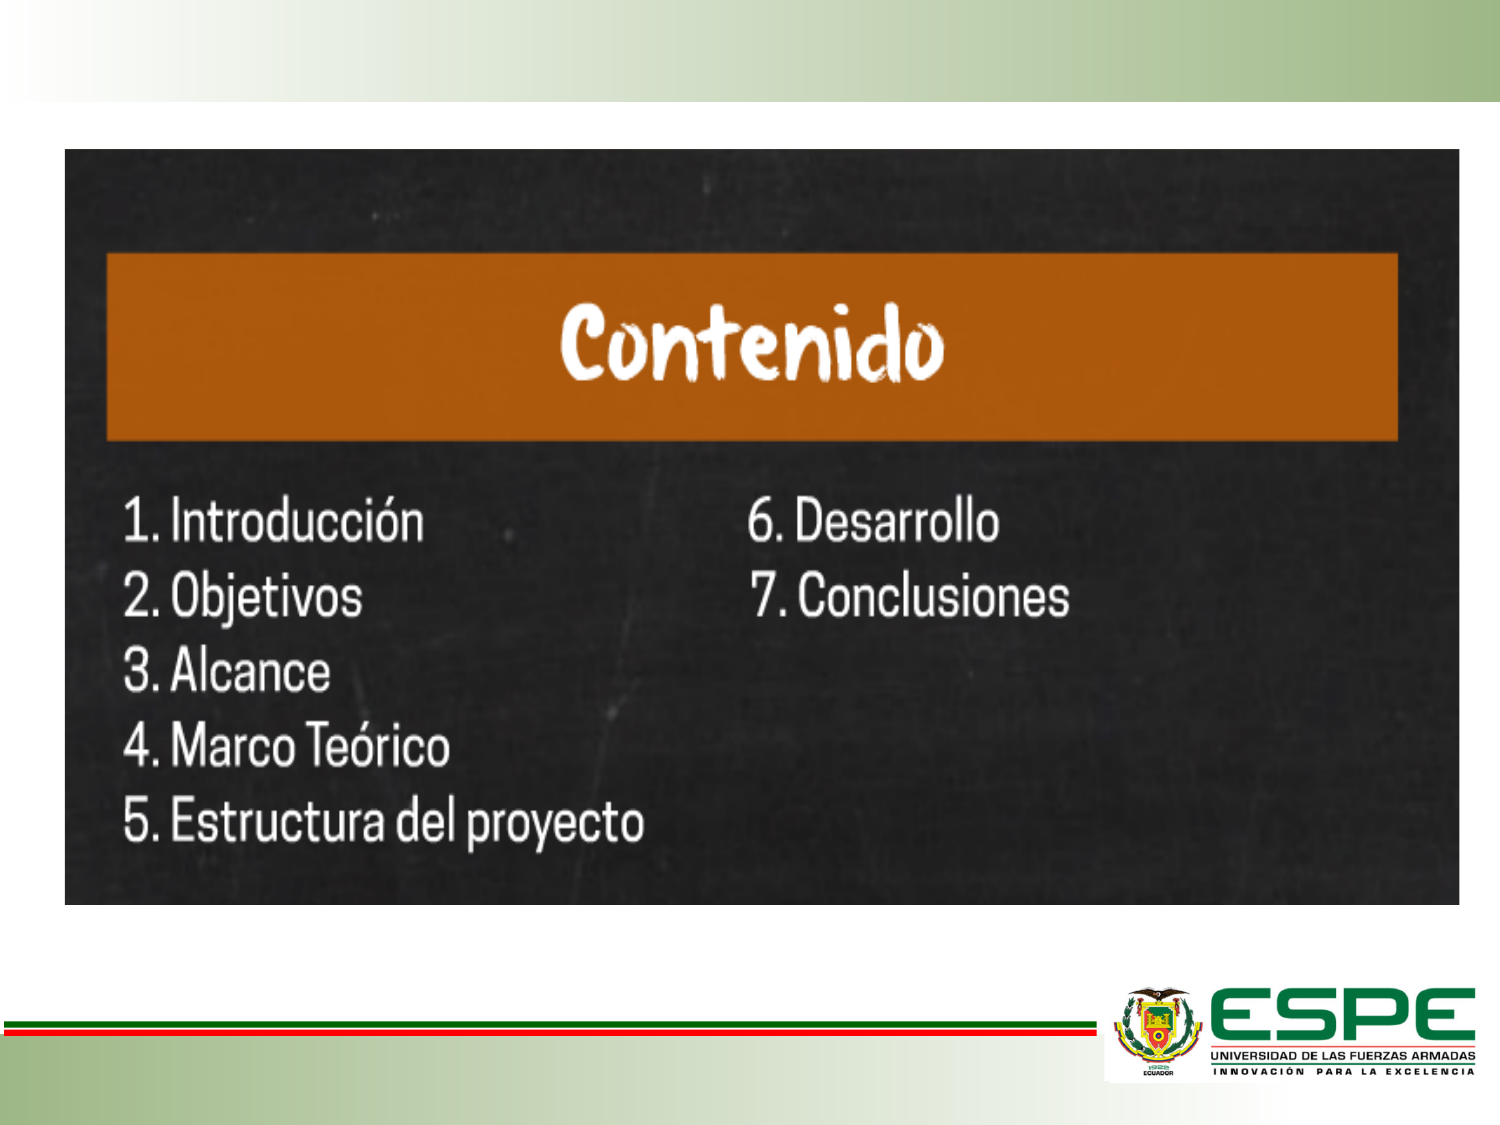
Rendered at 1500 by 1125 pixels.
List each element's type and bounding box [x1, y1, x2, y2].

picture [64, 148, 1460, 906]
picture [1104, 976, 1483, 1083]
